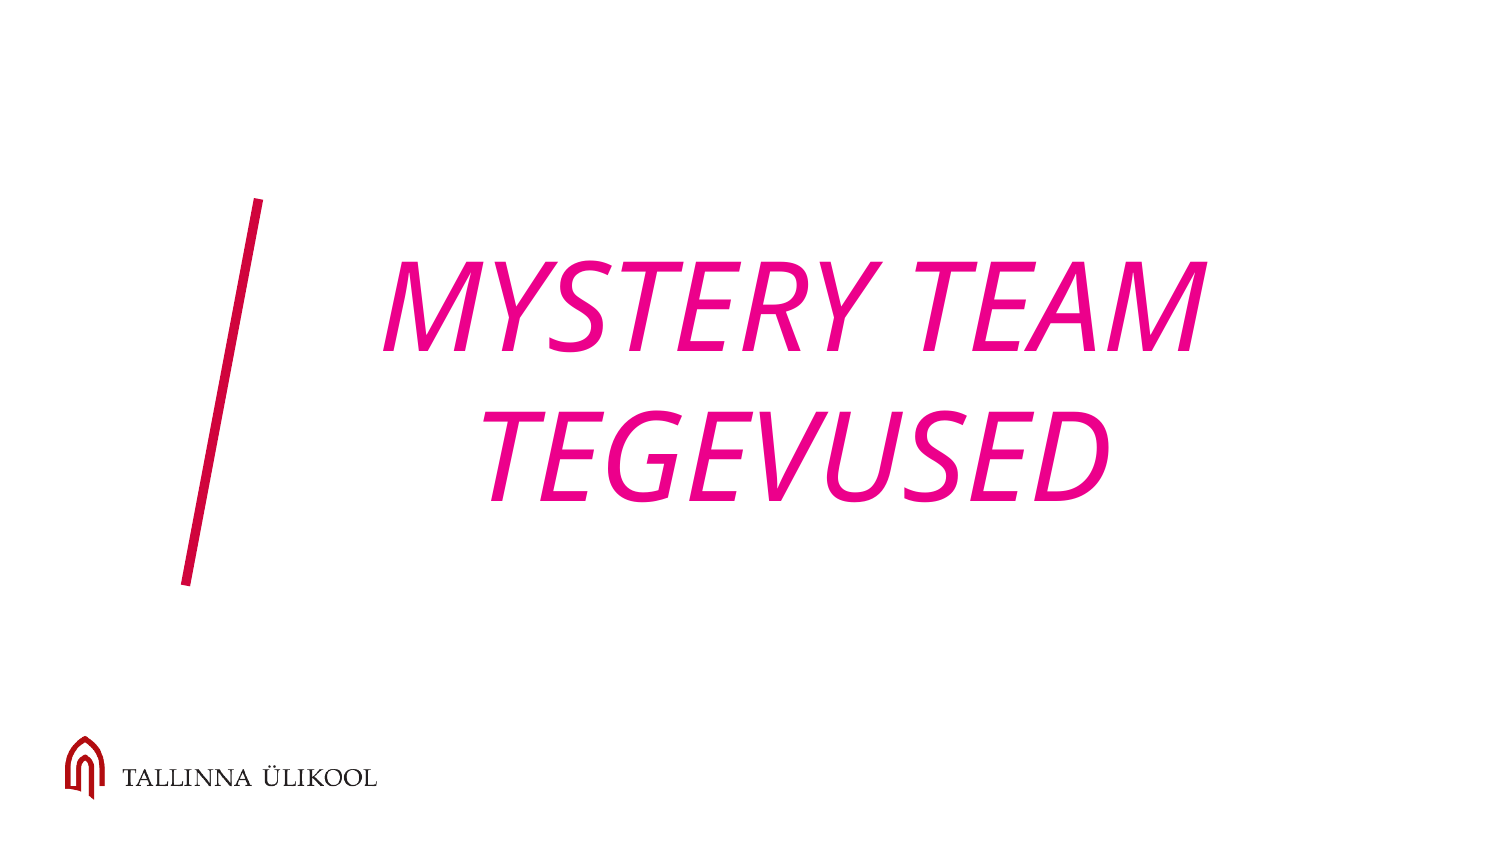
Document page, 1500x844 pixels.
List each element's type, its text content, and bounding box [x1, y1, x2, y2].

title MYSTERY TEAM TEGEVUSED [307, 132, 1280, 535]
picture [65, 735, 377, 800]
